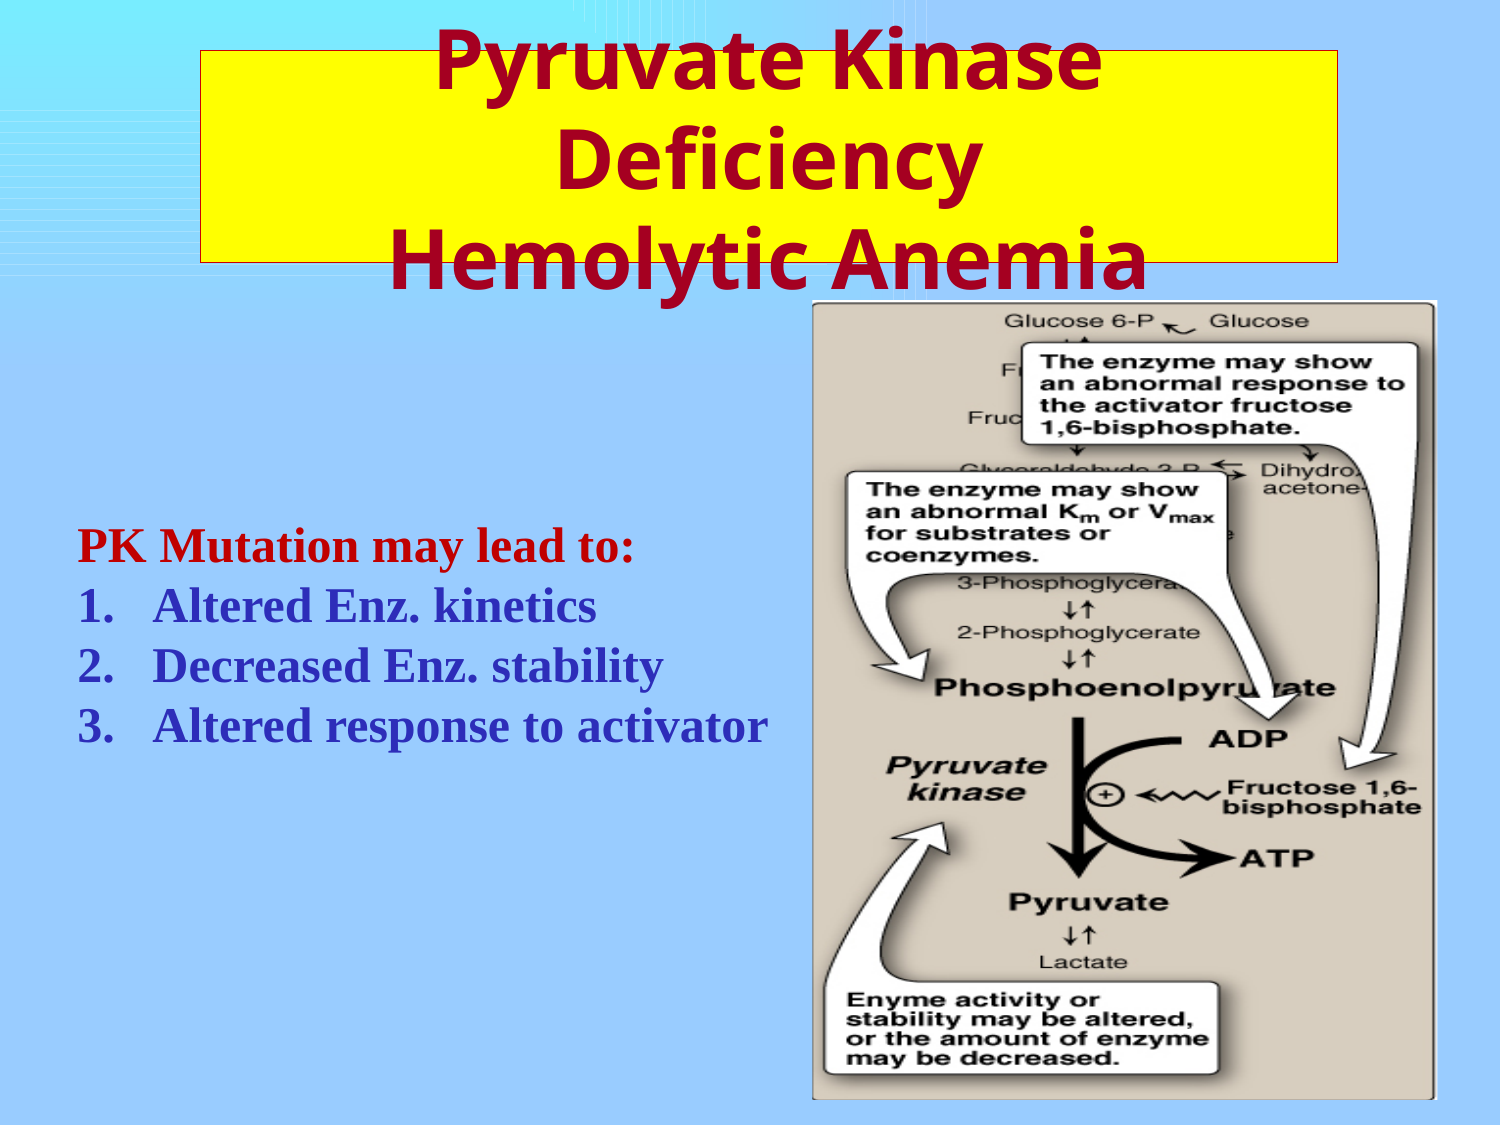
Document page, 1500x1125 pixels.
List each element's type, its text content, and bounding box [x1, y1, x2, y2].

text_box PK Mutation may lead to: Altered Enz. kinetics Decreased Enz. stability Altered response to activator [62, 504, 785, 760]
title Pyruvate Kinase Deficiency Hemolytic Anemia [200, 50, 1338, 263]
picture [812, 299, 1438, 1101]
